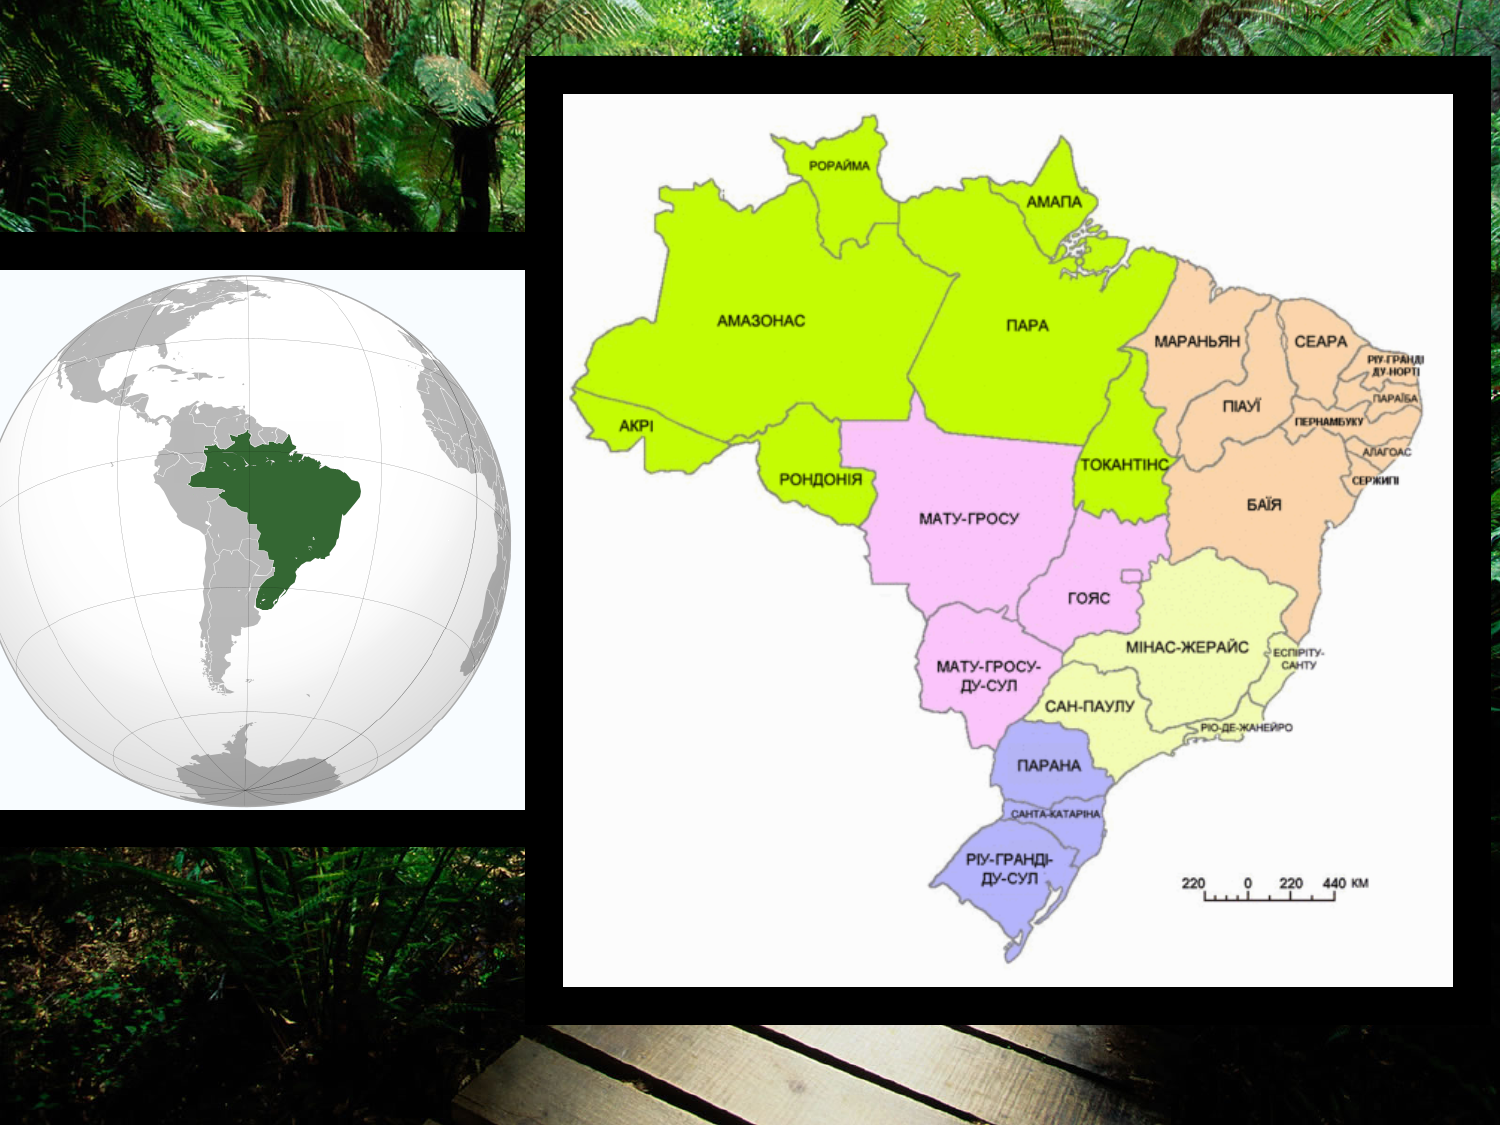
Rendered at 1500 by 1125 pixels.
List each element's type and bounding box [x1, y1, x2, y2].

list [562, 93, 1454, 988]
picture [0, 269, 527, 810]
picture [0, 0, 1500, 1125]
